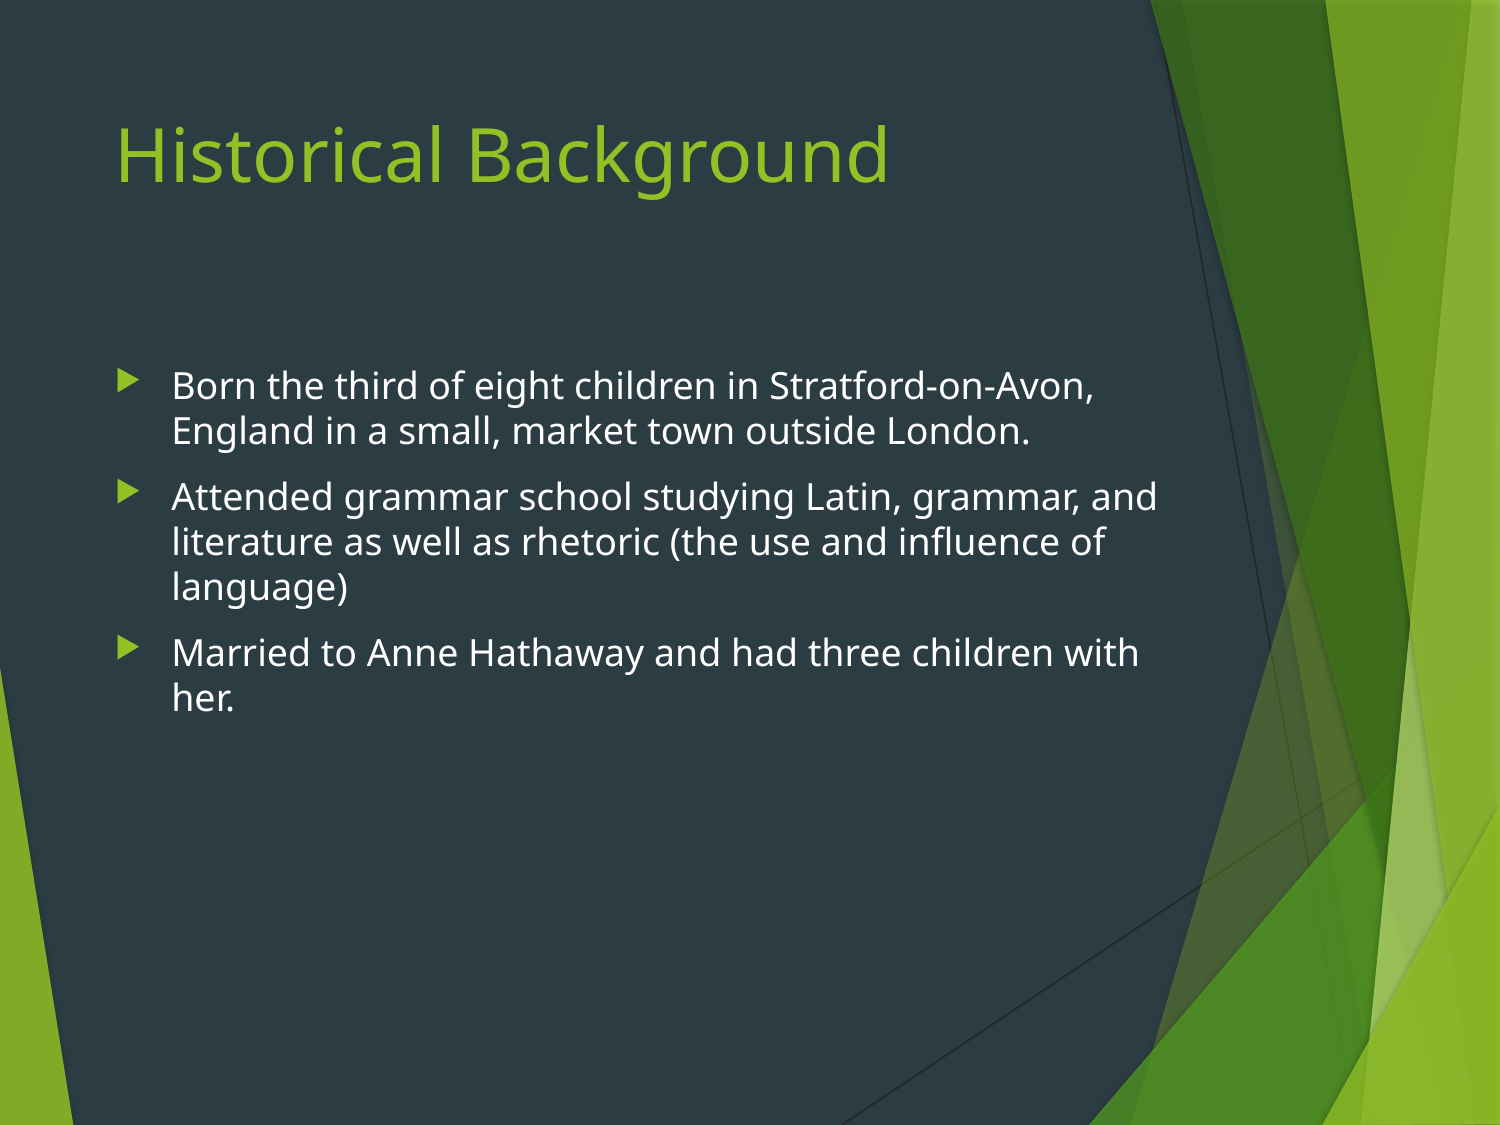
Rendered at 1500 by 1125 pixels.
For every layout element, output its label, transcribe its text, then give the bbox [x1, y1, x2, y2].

list Born the third of eight children in Stratford-on-Avon, England in a small, market town outside London. Attended grammar school studying Latin, grammar, and literature as well as rhetoric (the use and influence of language) Married to Anne Hathaway and had three children with her. [99, 354, 1188, 992]
title Historical Background [99, 99, 1142, 317]
